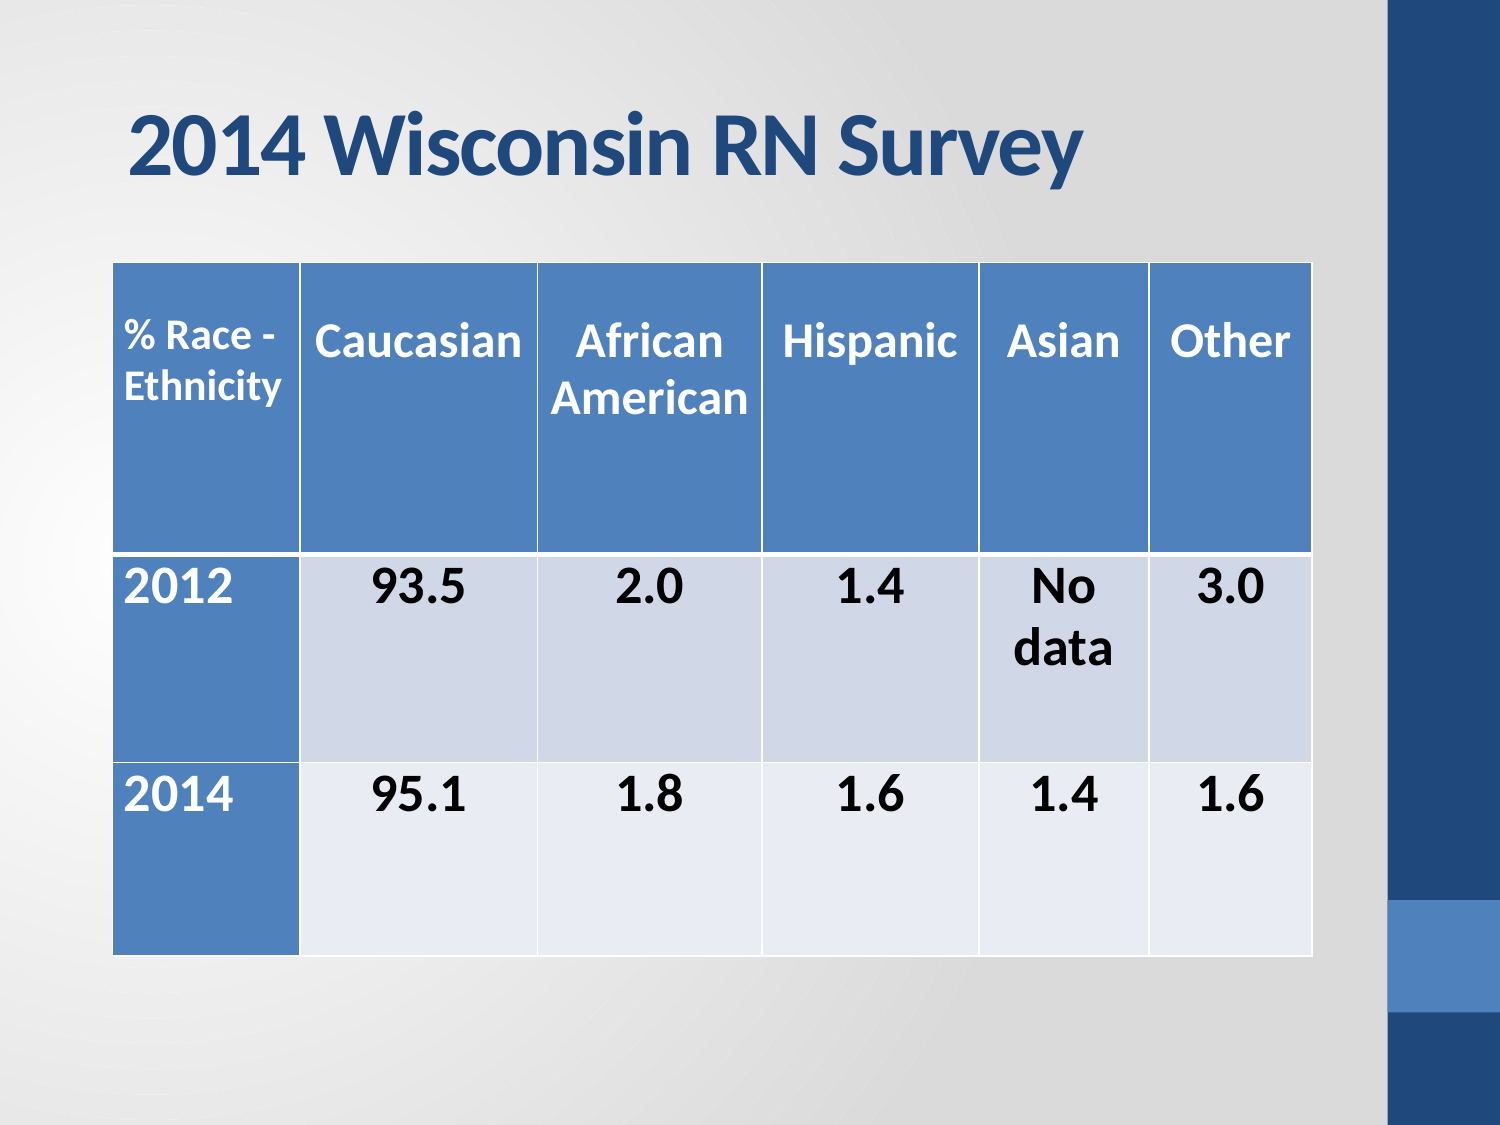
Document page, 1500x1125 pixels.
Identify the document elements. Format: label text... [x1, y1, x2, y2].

table_cell 1.6 [1150, 763, 1311, 955]
table_cell 3.0 [1150, 557, 1311, 762]
table_header African American [538, 263, 761, 552]
table_header Asian [980, 263, 1148, 552]
table_header Other [1150, 263, 1311, 552]
table_header Caucasian [301, 263, 537, 552]
table_cell 93.5 [301, 557, 537, 762]
table_cell 1.4 [763, 557, 978, 762]
title 2014 Wisconsin RN Survey [112, 45, 1450, 233]
table_cell 2.0 [538, 557, 761, 762]
table_cell 1.6 [763, 763, 978, 955]
table_header % Race -Ethnicity [113, 263, 299, 552]
table_cell 95.1 [301, 763, 537, 955]
table_header Hispanic [763, 263, 978, 552]
table_cell 1.4 [980, 763, 1148, 955]
table_cell 1.8 [538, 763, 761, 955]
table_cell 2012 [113, 557, 299, 762]
table_cell No data [980, 557, 1148, 762]
table_cell 2014 [113, 763, 299, 955]
